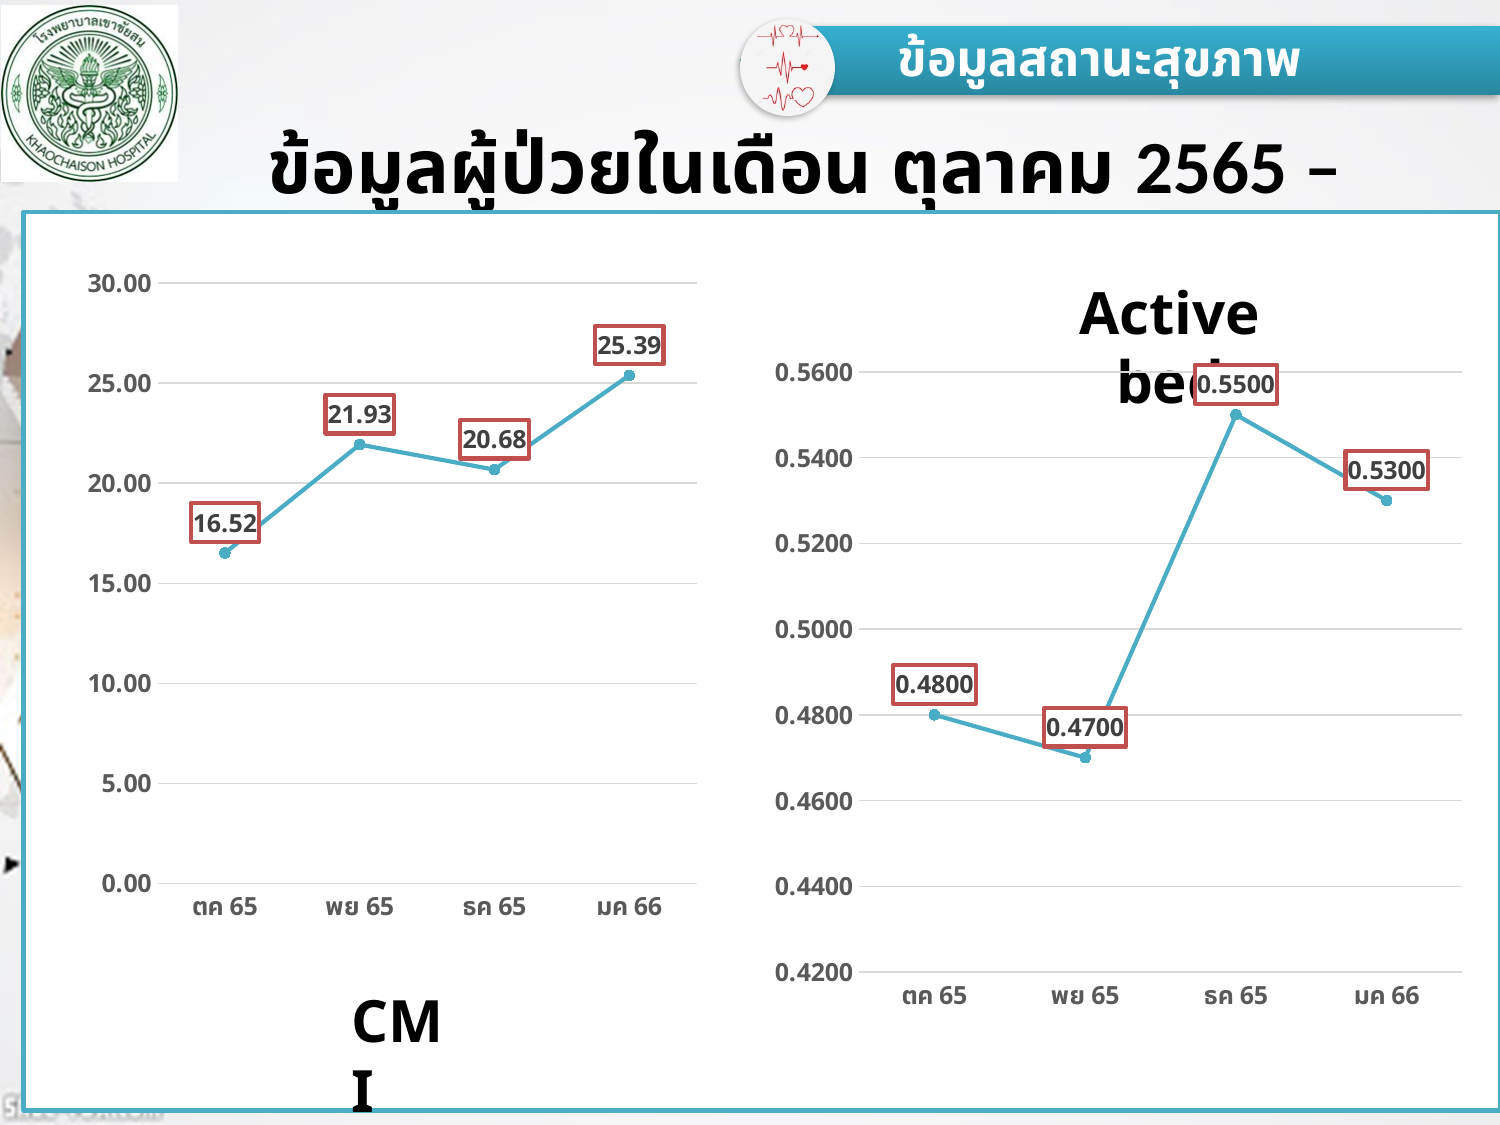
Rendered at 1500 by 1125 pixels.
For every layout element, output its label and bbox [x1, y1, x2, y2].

picture [0, 0, 1500, 1125]
chart [74, 252, 710, 938]
chart [760, 340, 1477, 1027]
text_box [739, 18, 1500, 216]
